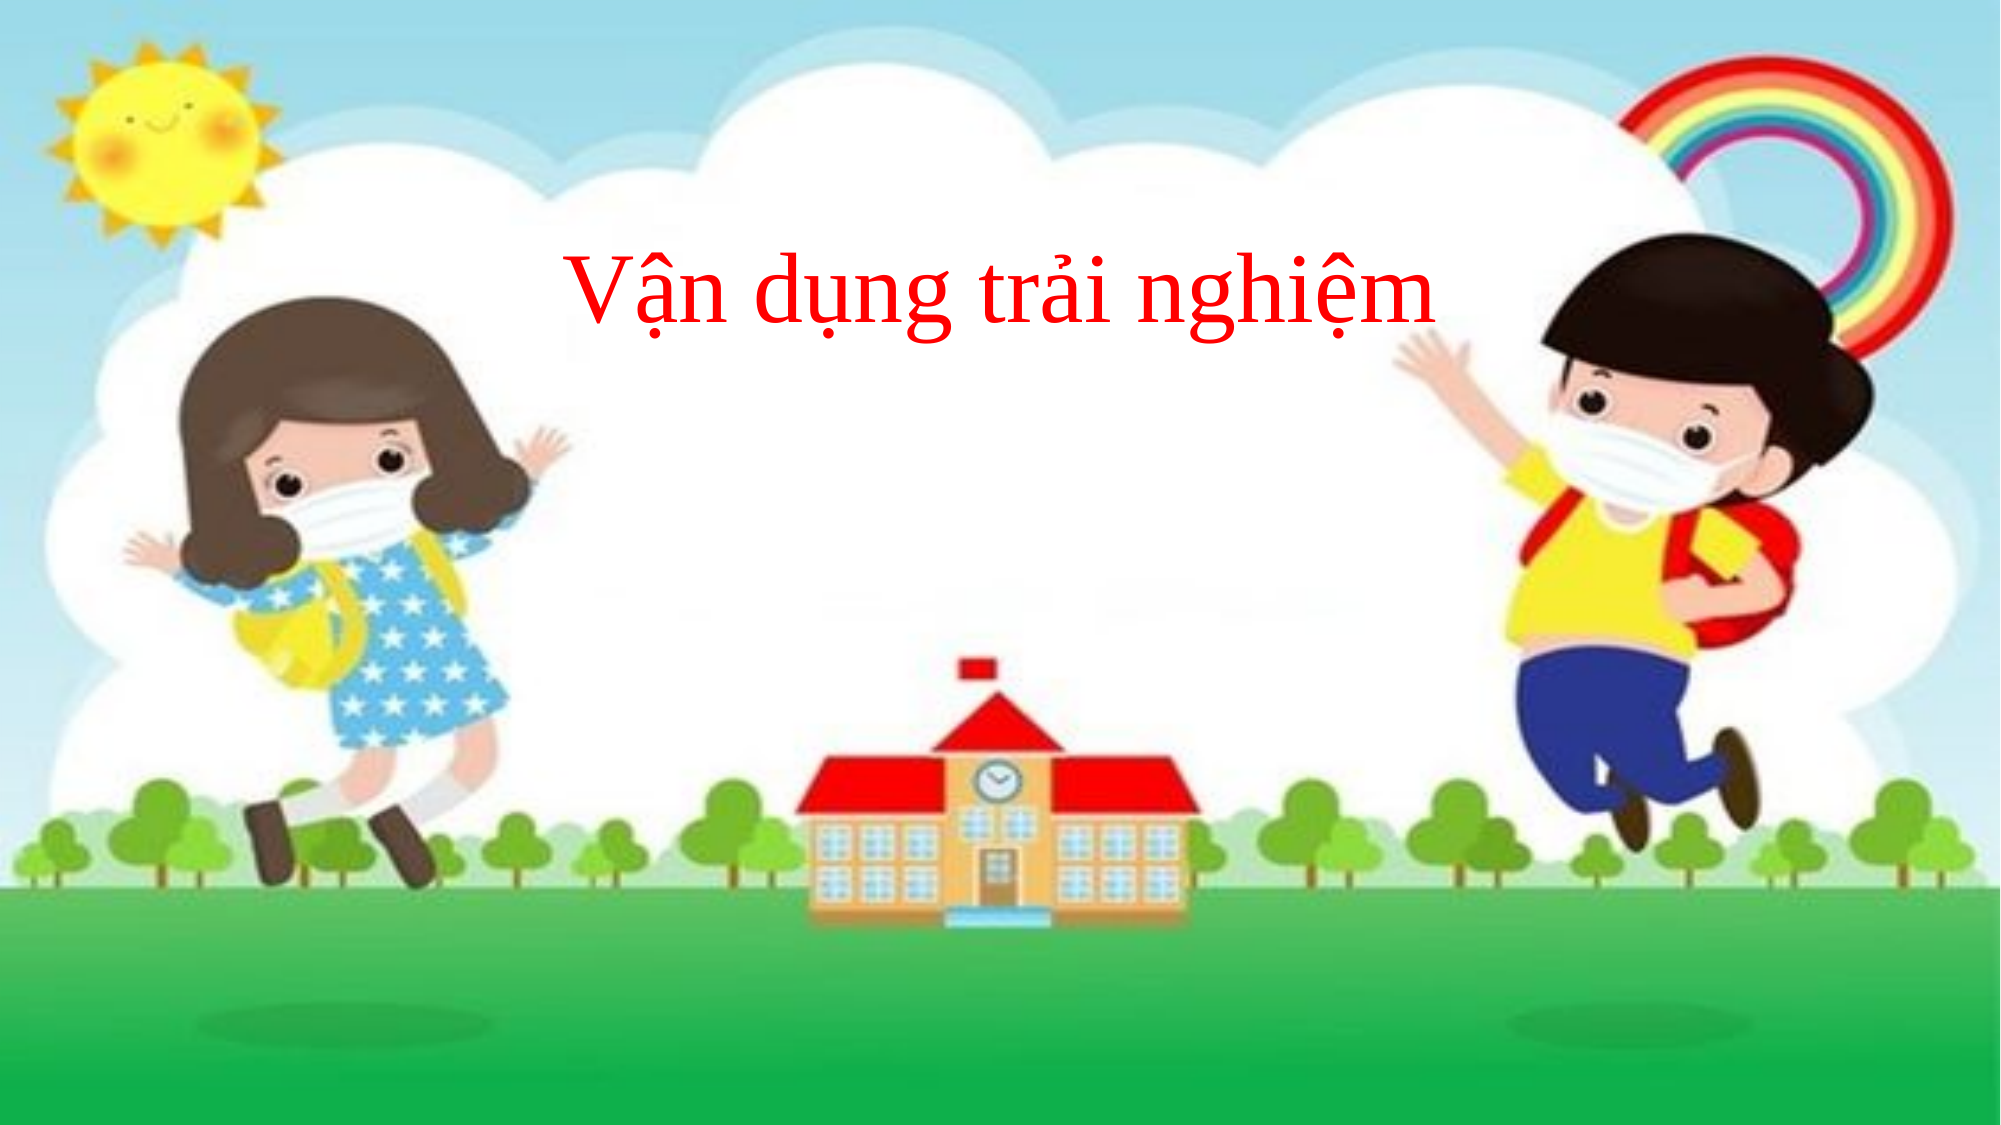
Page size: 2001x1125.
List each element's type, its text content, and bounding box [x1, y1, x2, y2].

text_box Vận dụng trải nghiệm [433, 214, 1567, 350]
picture [0, 0, 2001, 1125]
